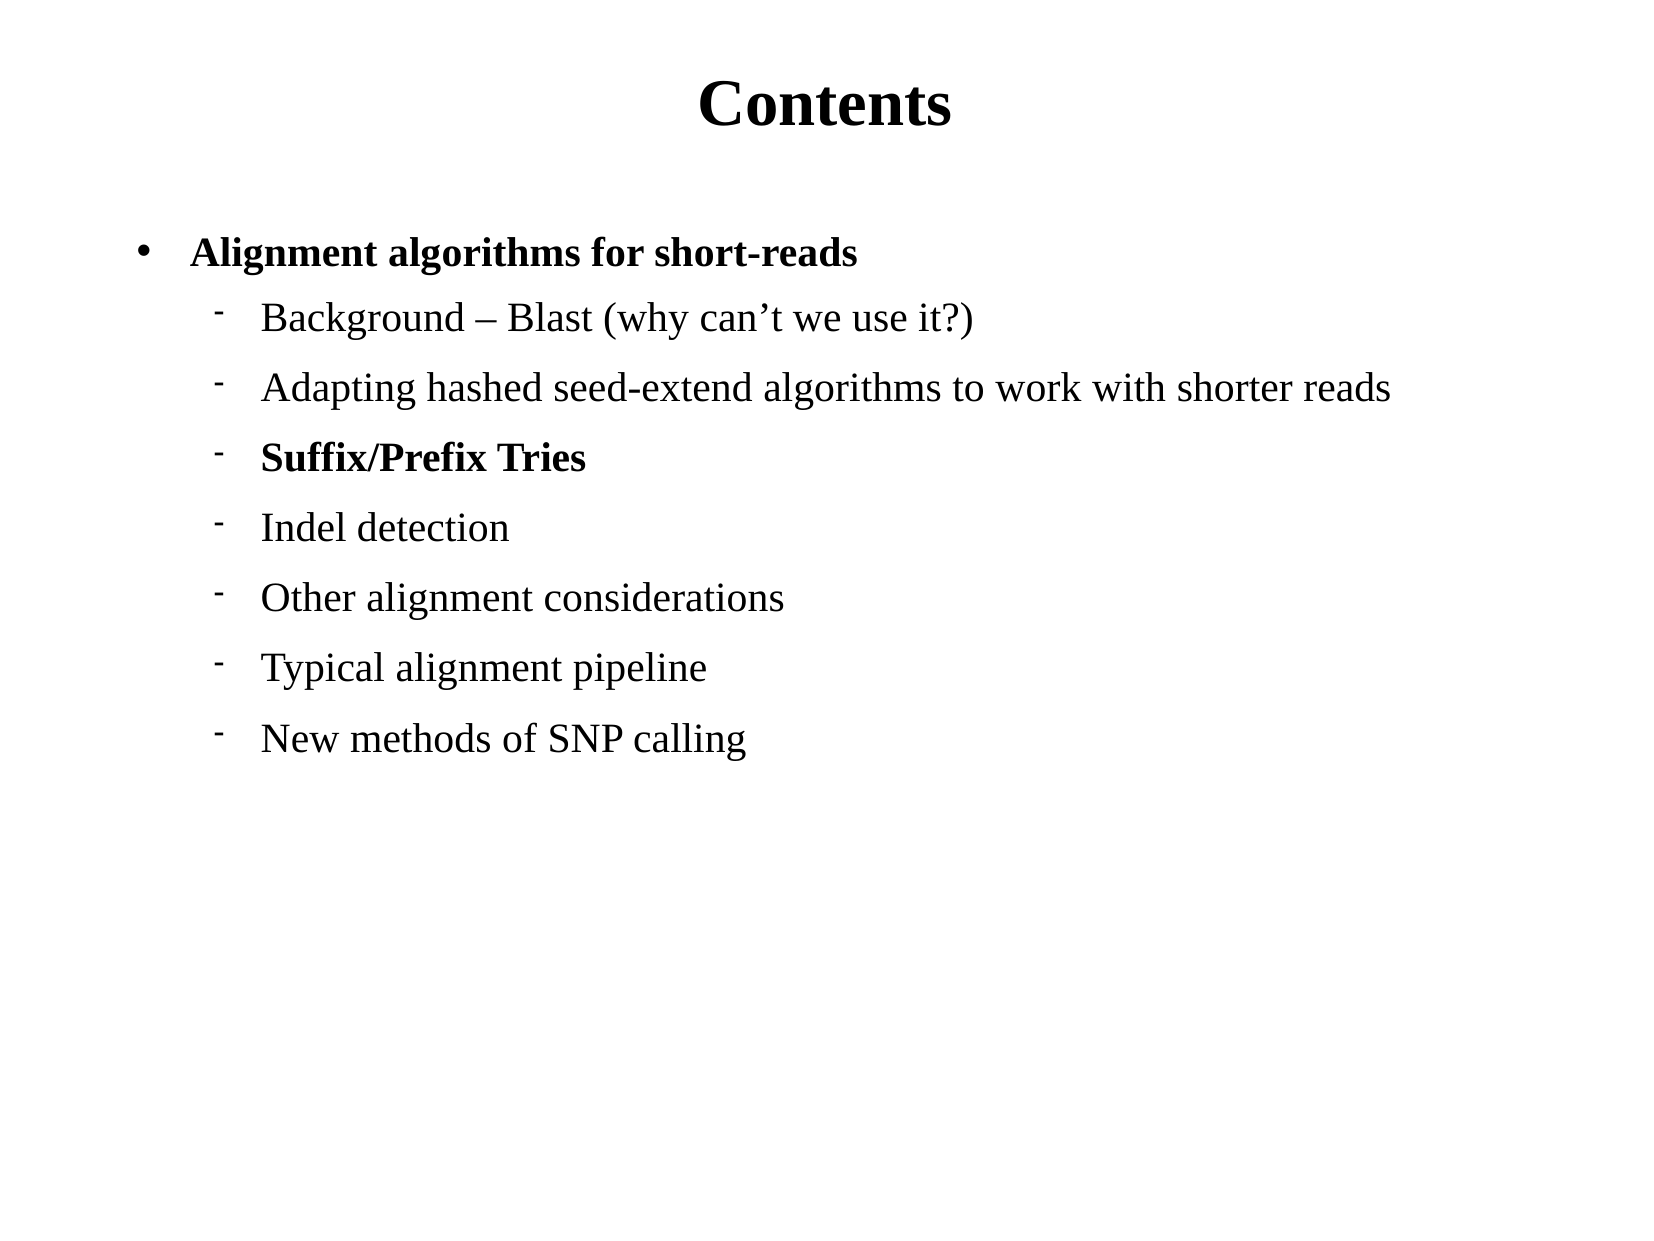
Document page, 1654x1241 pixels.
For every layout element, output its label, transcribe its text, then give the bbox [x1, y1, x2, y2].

text_box Contents [119, 0, 1531, 207]
text_box Alignment algorithms for short-reads Background – Blast (why can’t we use it?) Adapting hashed seed-extend algorithms to work with shorter reads Suffix/Prefix Tries Indel detection Other alignment considerations Typical alignment pipeline New methods of SNP calling [119, 229, 1531, 1142]
